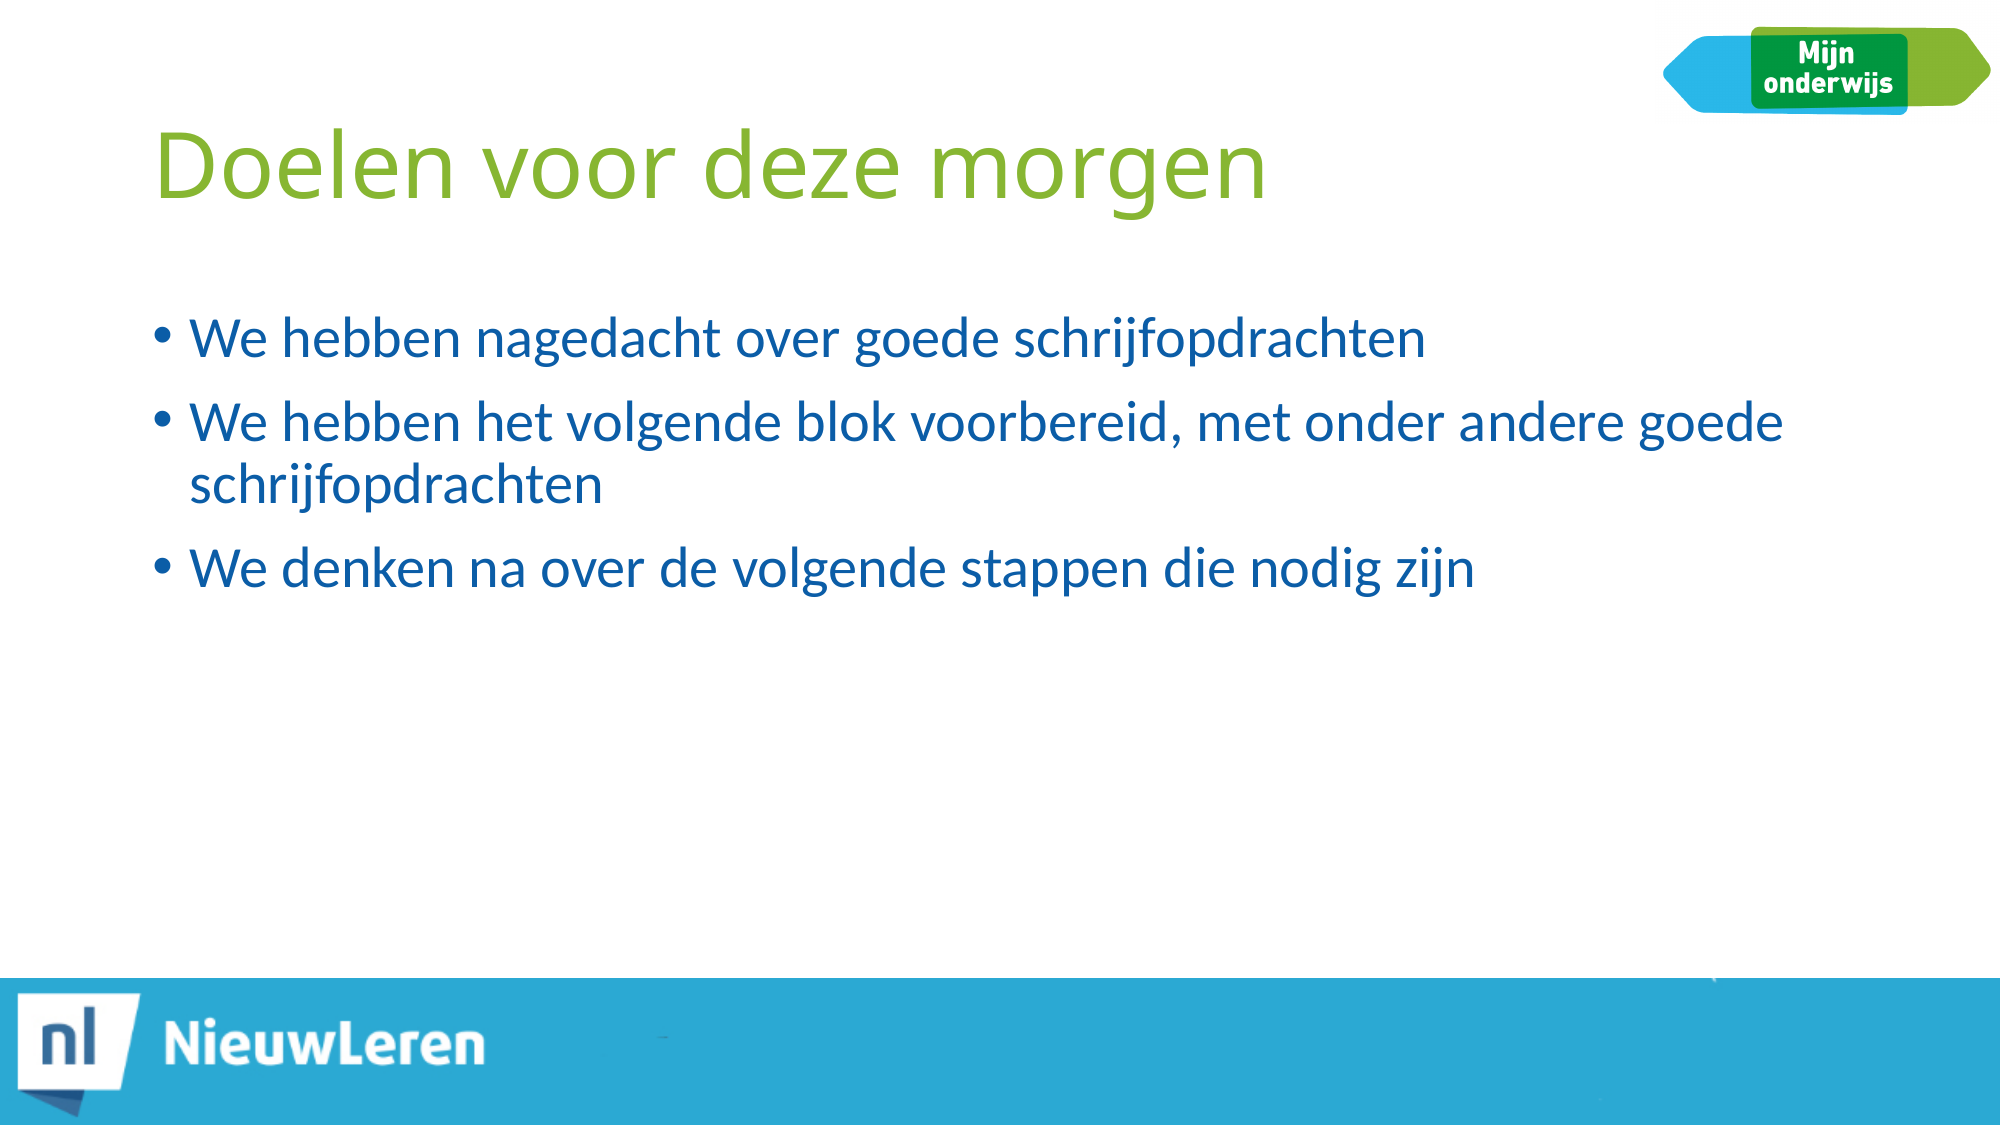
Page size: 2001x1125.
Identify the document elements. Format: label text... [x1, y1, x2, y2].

list We hebben nagedacht over goede schrijfopdrachten We hebben het volgende blok voorbereid, met onder andere goede schrijfopdrachten We denken na over de volgende stappen die nodig zijn [137, 299, 1863, 978]
picture [1655, 0, 2000, 124]
picture [0, 978, 2000, 1125]
title Doelen voor deze morgen [137, 59, 1863, 278]
